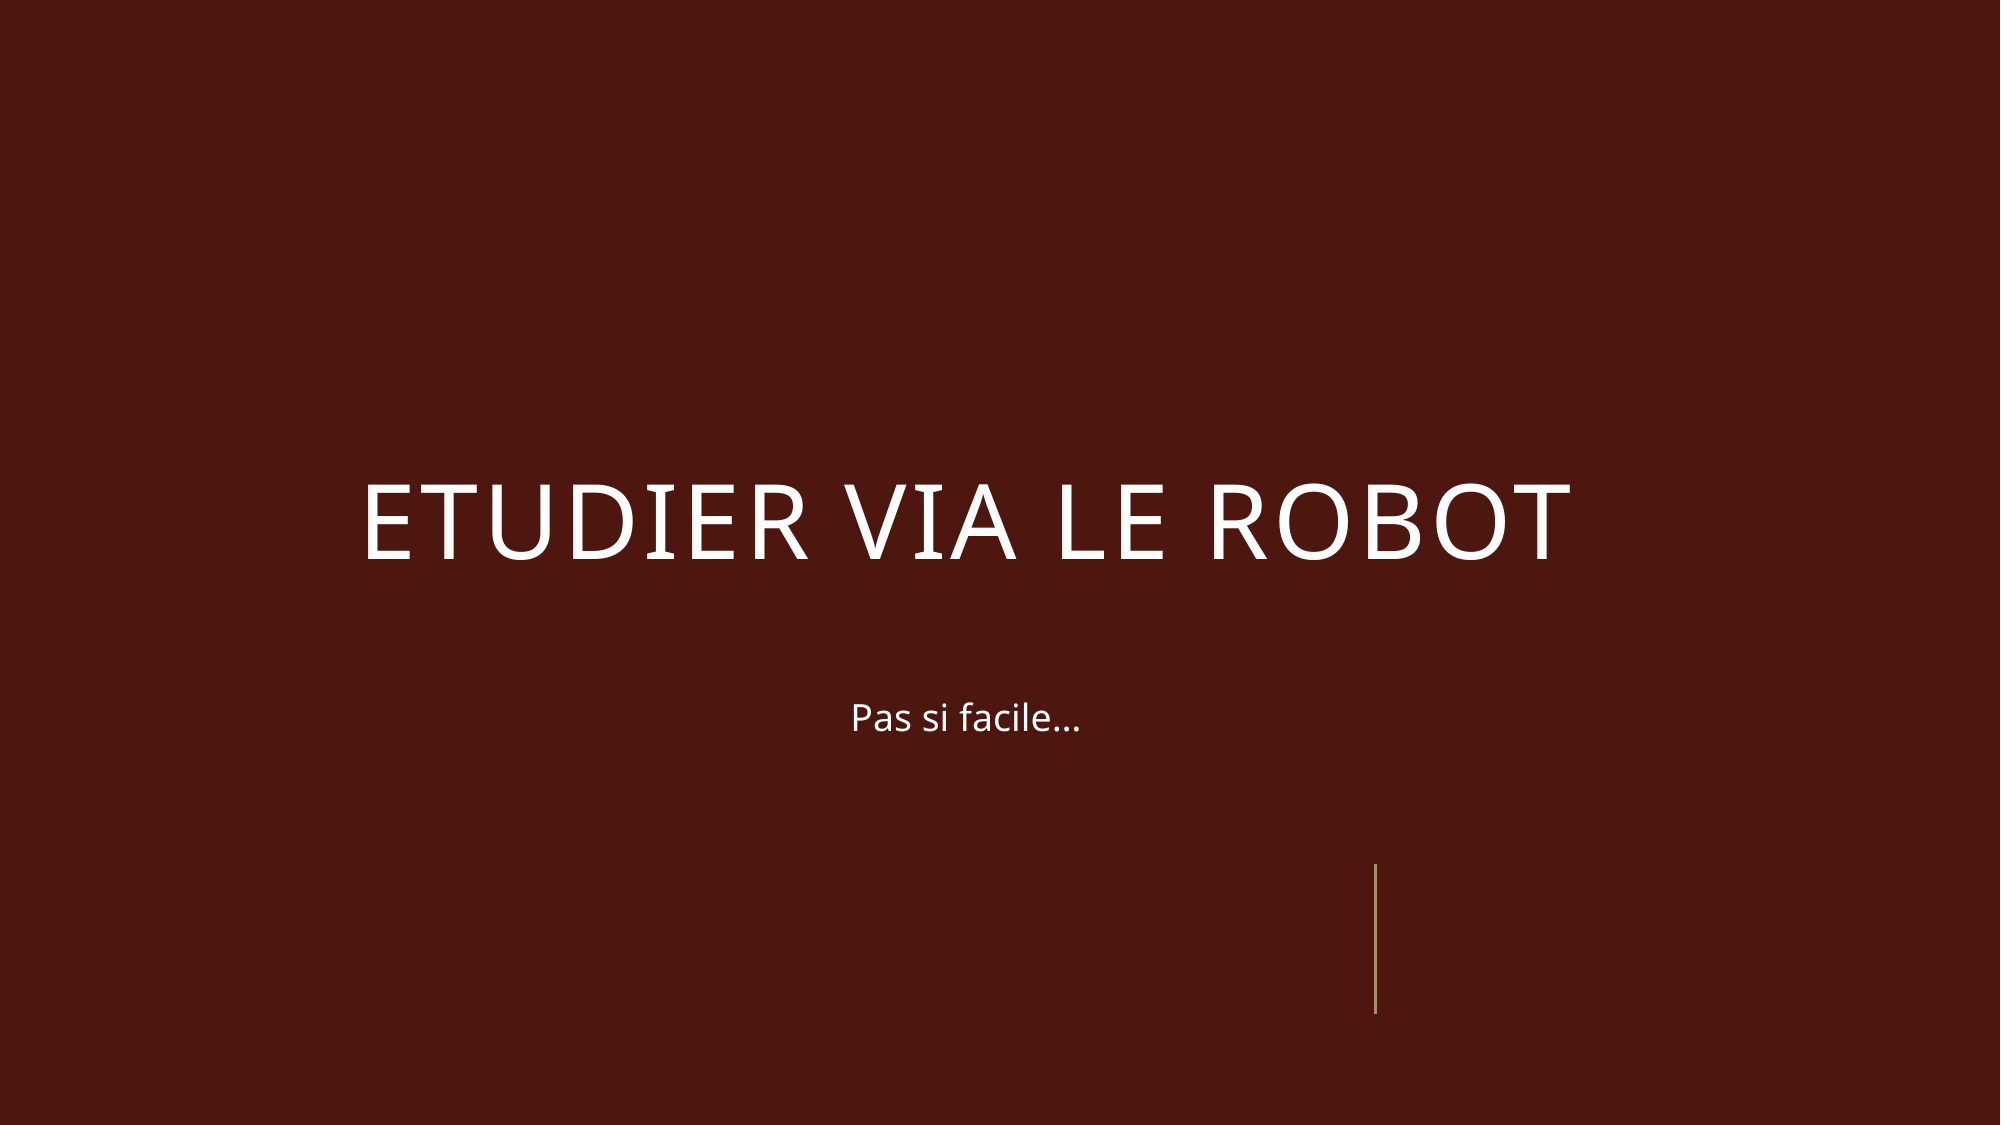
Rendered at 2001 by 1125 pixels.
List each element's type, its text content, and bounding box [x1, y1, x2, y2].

list Pas si facile… [328, 649, 1604, 785]
title Etudier via le robot [328, 409, 1604, 649]
